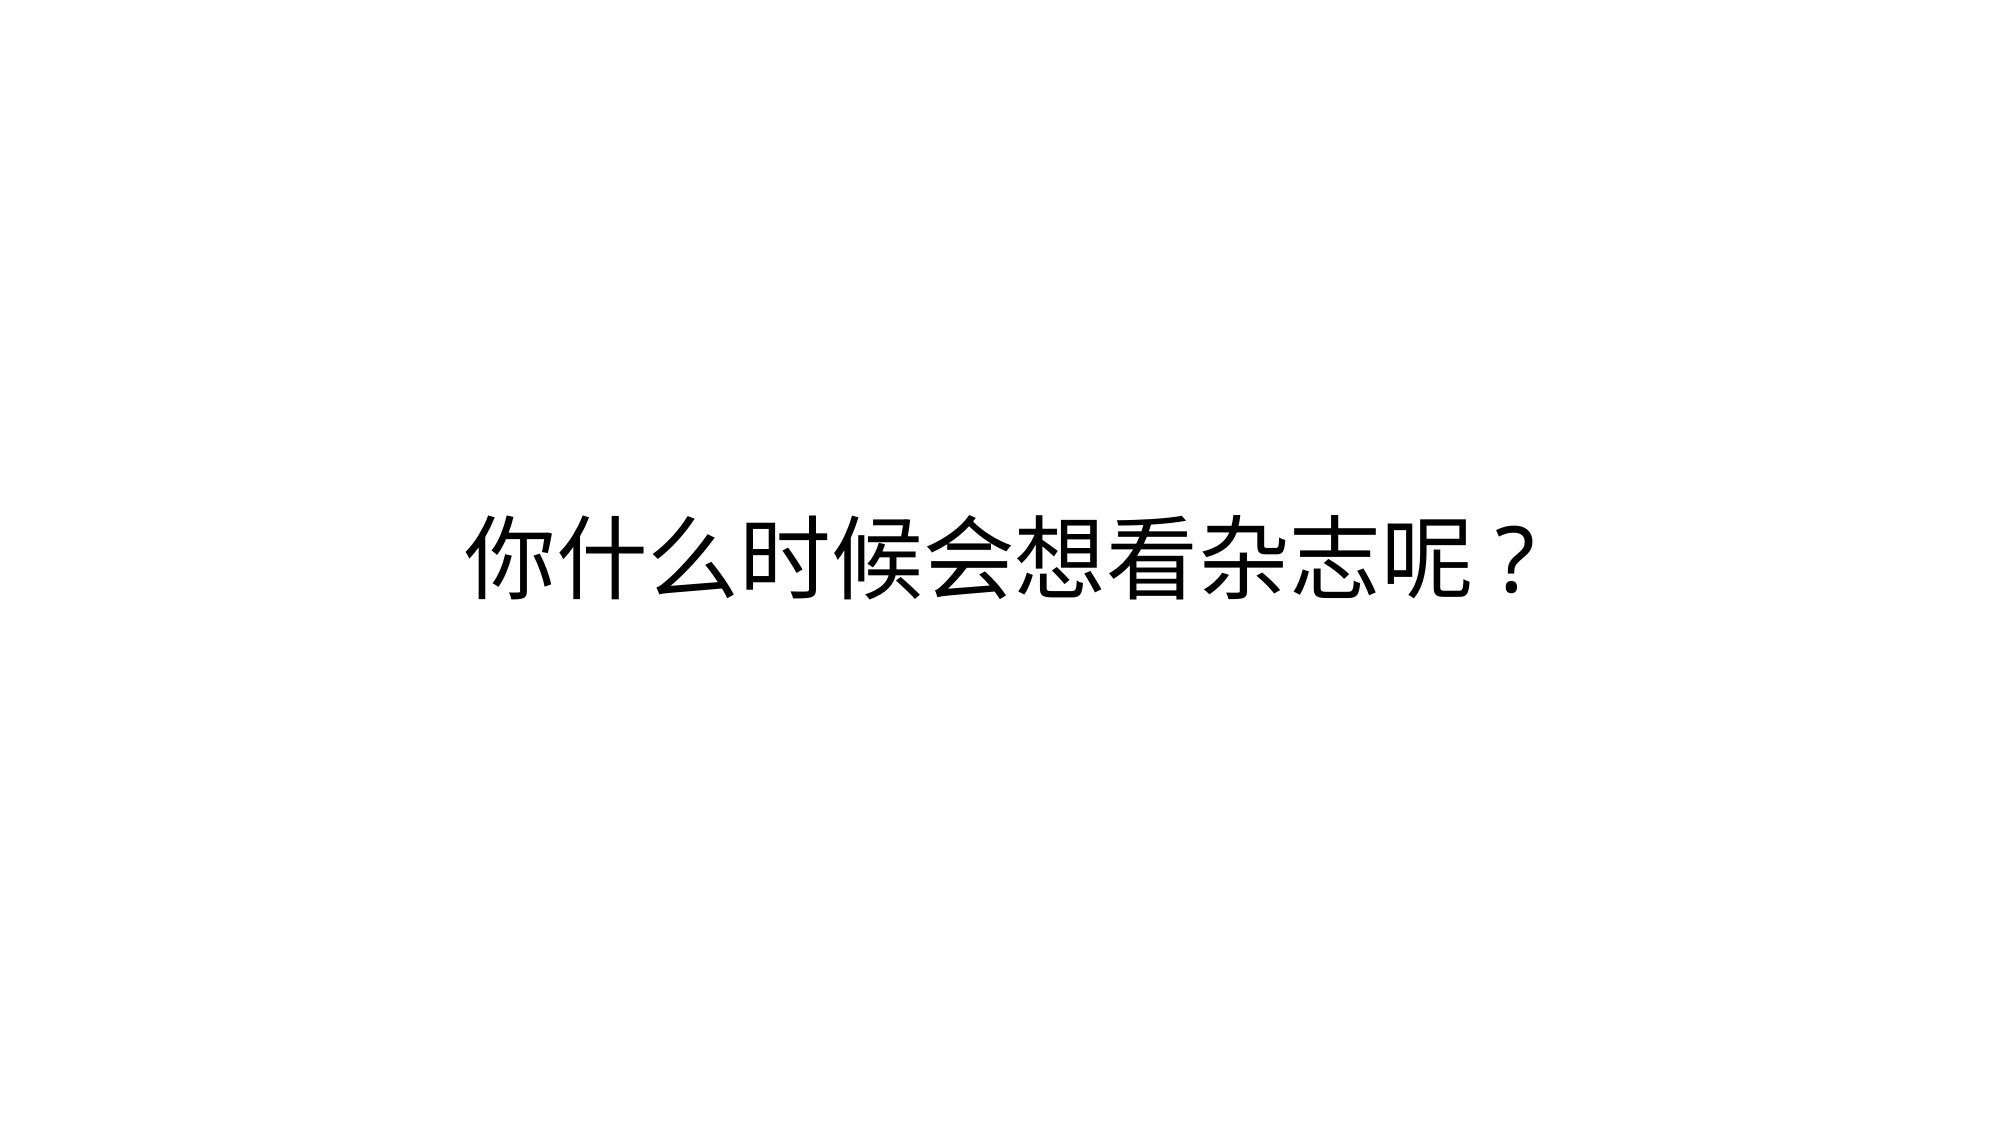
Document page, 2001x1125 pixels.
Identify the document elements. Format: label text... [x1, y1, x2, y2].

title 你什么时候会想看杂志呢? [112, 412, 1888, 712]
